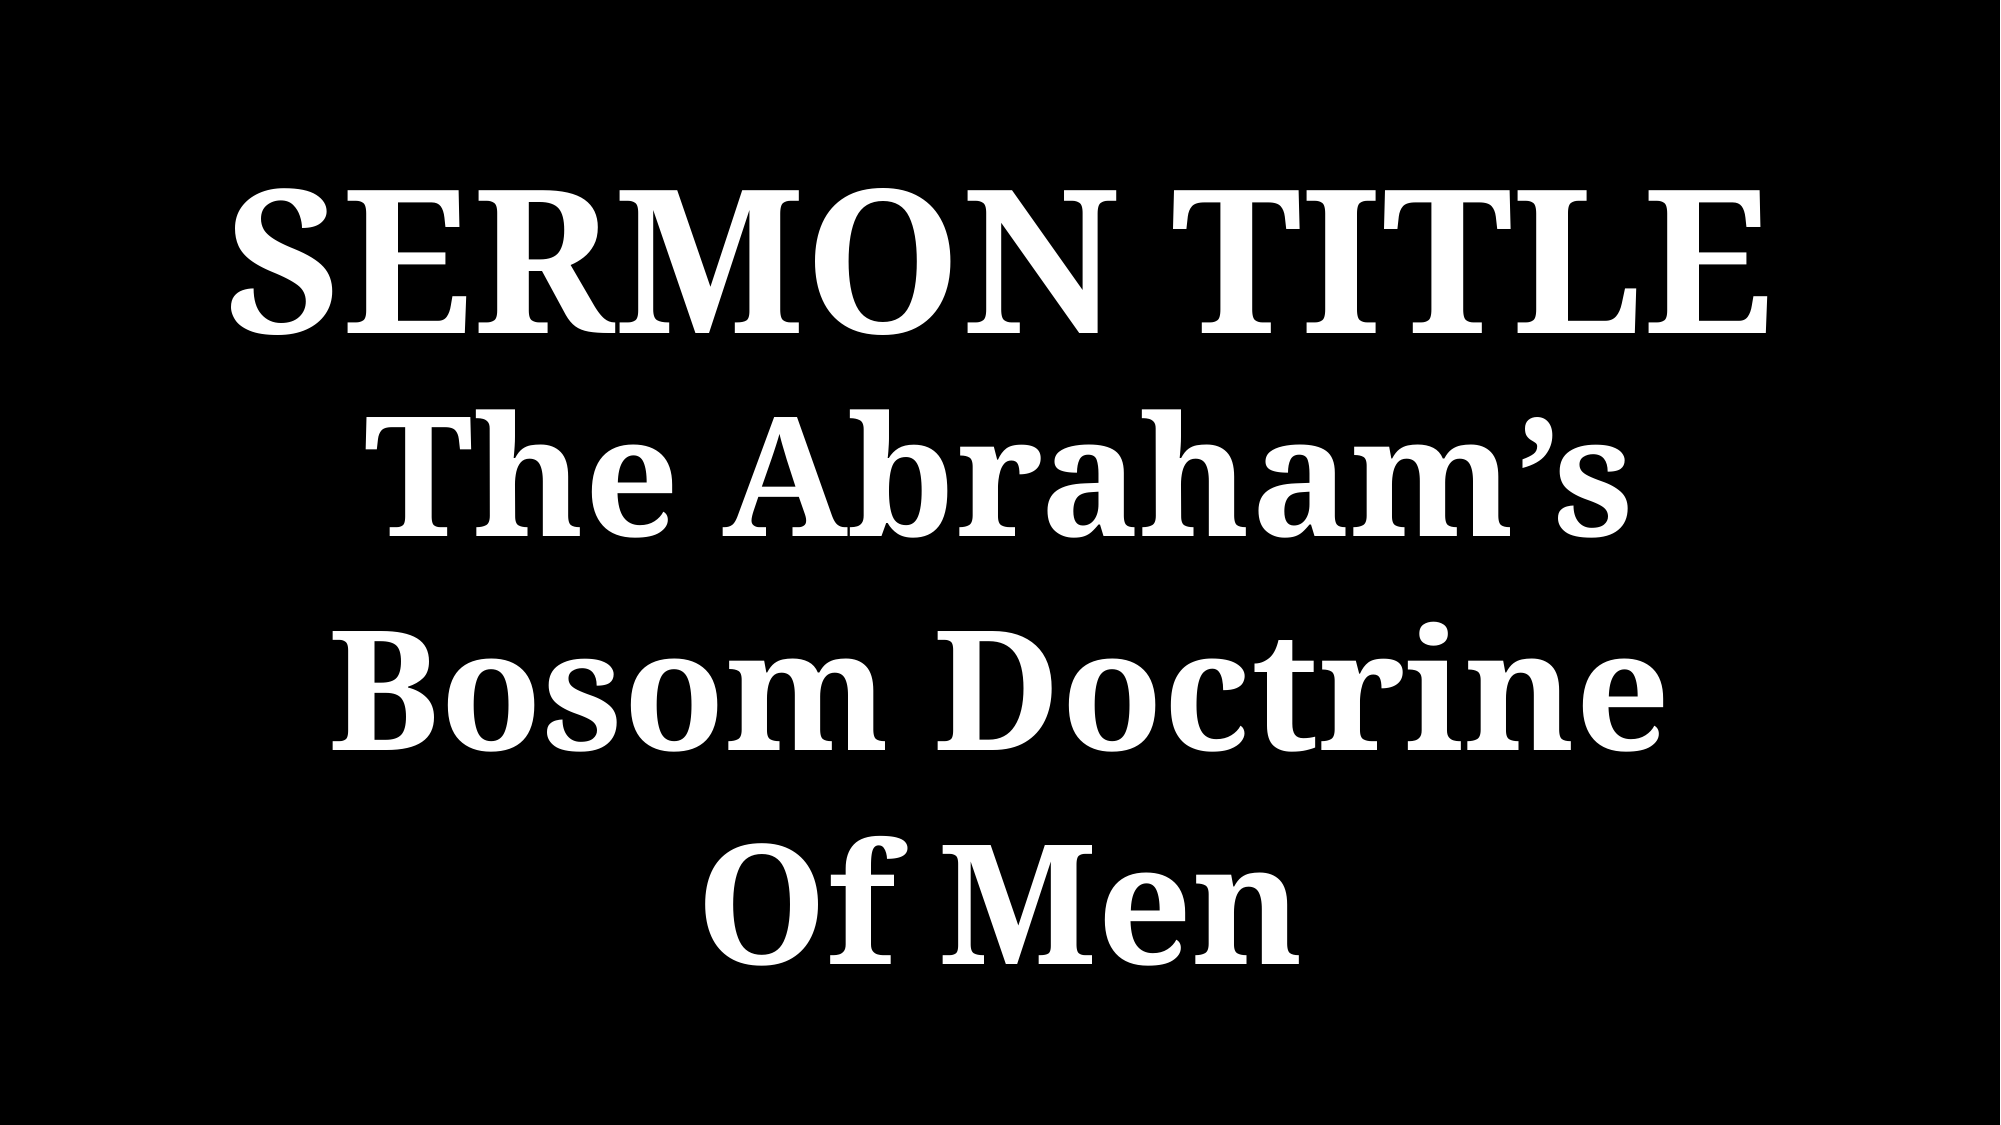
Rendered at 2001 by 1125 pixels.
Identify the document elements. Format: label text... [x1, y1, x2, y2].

text_box The Abraham’s Bosom Doctrine Of Men [0, 348, 2000, 1006]
text_box SERMON TITLE [0, 109, 2000, 348]
